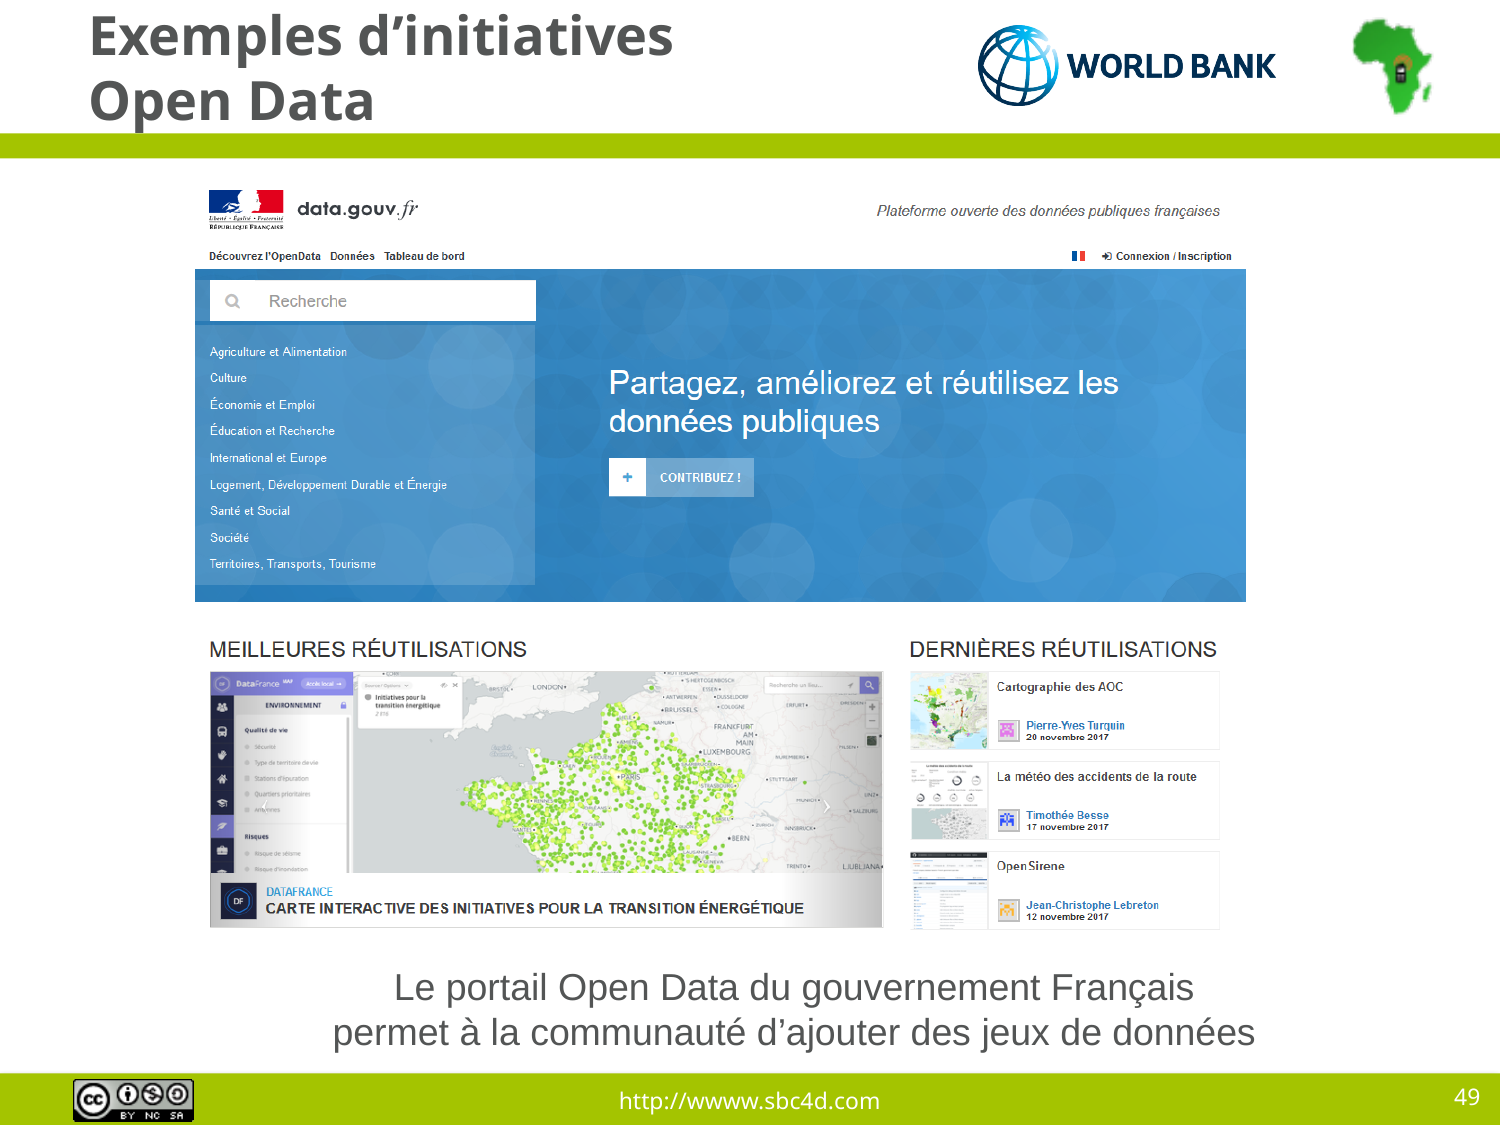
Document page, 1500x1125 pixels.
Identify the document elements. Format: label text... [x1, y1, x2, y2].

picture [1352, 16, 1436, 117]
picture [1000, 33, 1013, 39]
picture [978, 25, 1280, 106]
picture [1002, 39, 1016, 51]
picture [1014, 42, 1025, 57]
picture [73, 1079, 194, 1122]
text_box Le portail Open Data du gouvernement Français permet à la communauté d’ajouter des jeux de données [317, 955, 1271, 1061]
title Exemples d’initiatives Open Data [73, 0, 858, 134]
picture [195, 184, 1246, 941]
